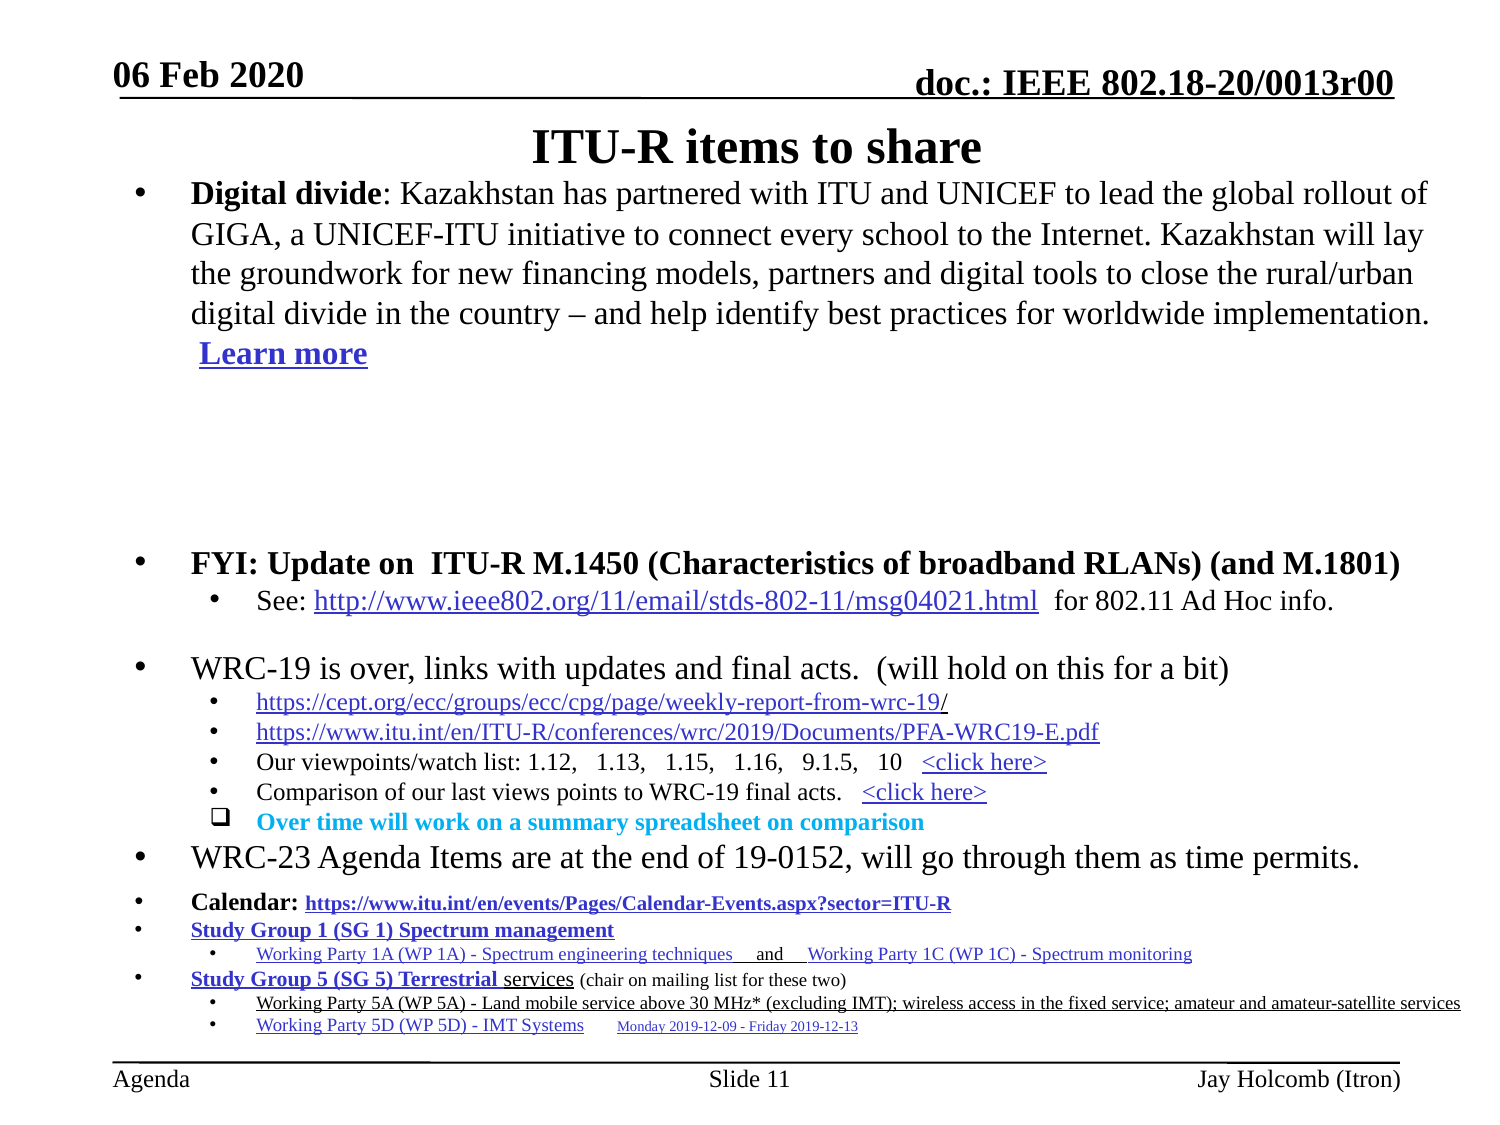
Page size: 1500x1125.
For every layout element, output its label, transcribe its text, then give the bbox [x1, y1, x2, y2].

list Digital divide: Kazakhstan has partnered with ITU and UNICEF to lead the global rollout of GIGA, a UNICEF-ITU initiative to connect every school to the Internet. Kazakhstan will lay the groundwork for new financing models, partners and digital tools to close the rural/urban digital divide in the country – and help identify best practices for worldwide implementation. Learn more FYI: Update on ITU-R M.1450 (Characteristics of broadband RLANs) (and M.1801) See: http://www.ieee802.org/11/email/stds-802-11/msg04021.html for 802.11 Ad Hoc info. WRC-19 is over, links with updates and final acts. (will hold on this for a bit) https://cept.org/ecc/groups/ecc/cpg/page/weekly-report-from-wrc-19/ https://www.itu.int/en/ITU-R/conferences/wrc/2019/Documents/PFA-WRC19-E.pdf Our viewpoints/watch list: 1.12, 1.13, 1.15, 1.16, 9.1.5, 10 <click here> Comparison of our last views points to WRC-19 final acts. <click here> Over time will work on a summary spreadsheet on comparison WRC-23 Agenda Items are at the end of 19-0152, will go through them as time permits. Calendar: https://www.itu.int/en/events/Pages/Calendar-Events.aspx?sector=ITU-R Study Group 1 (SG 1) Spectrum management Working Party 1A (WP 1A) - Spectrum engineering techniques and Working Party 1C (WP 1C) - Spectrum monitoring​​ Study Group 5 (SG 5) Terrestrial services (chair on mailing list for these two) Working Party 5A (WP 5A) - Land mobile service above 30 MHz* (excluding IMT); wireless access in the fixed service; amateur and amateur-satellite services Working Party 5D (WP 5D) - IMT Systems Monday 2019-12-09 - Friday 2019-12-13 [119, 163, 1490, 1063]
slide_number Slide 11 [699, 1061, 800, 1123]
footer Jay Holcomb (Itron) [878, 1061, 1402, 1093]
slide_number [112, 49, 488, 95]
title ITU-R items to share [119, 120, 1395, 163]
